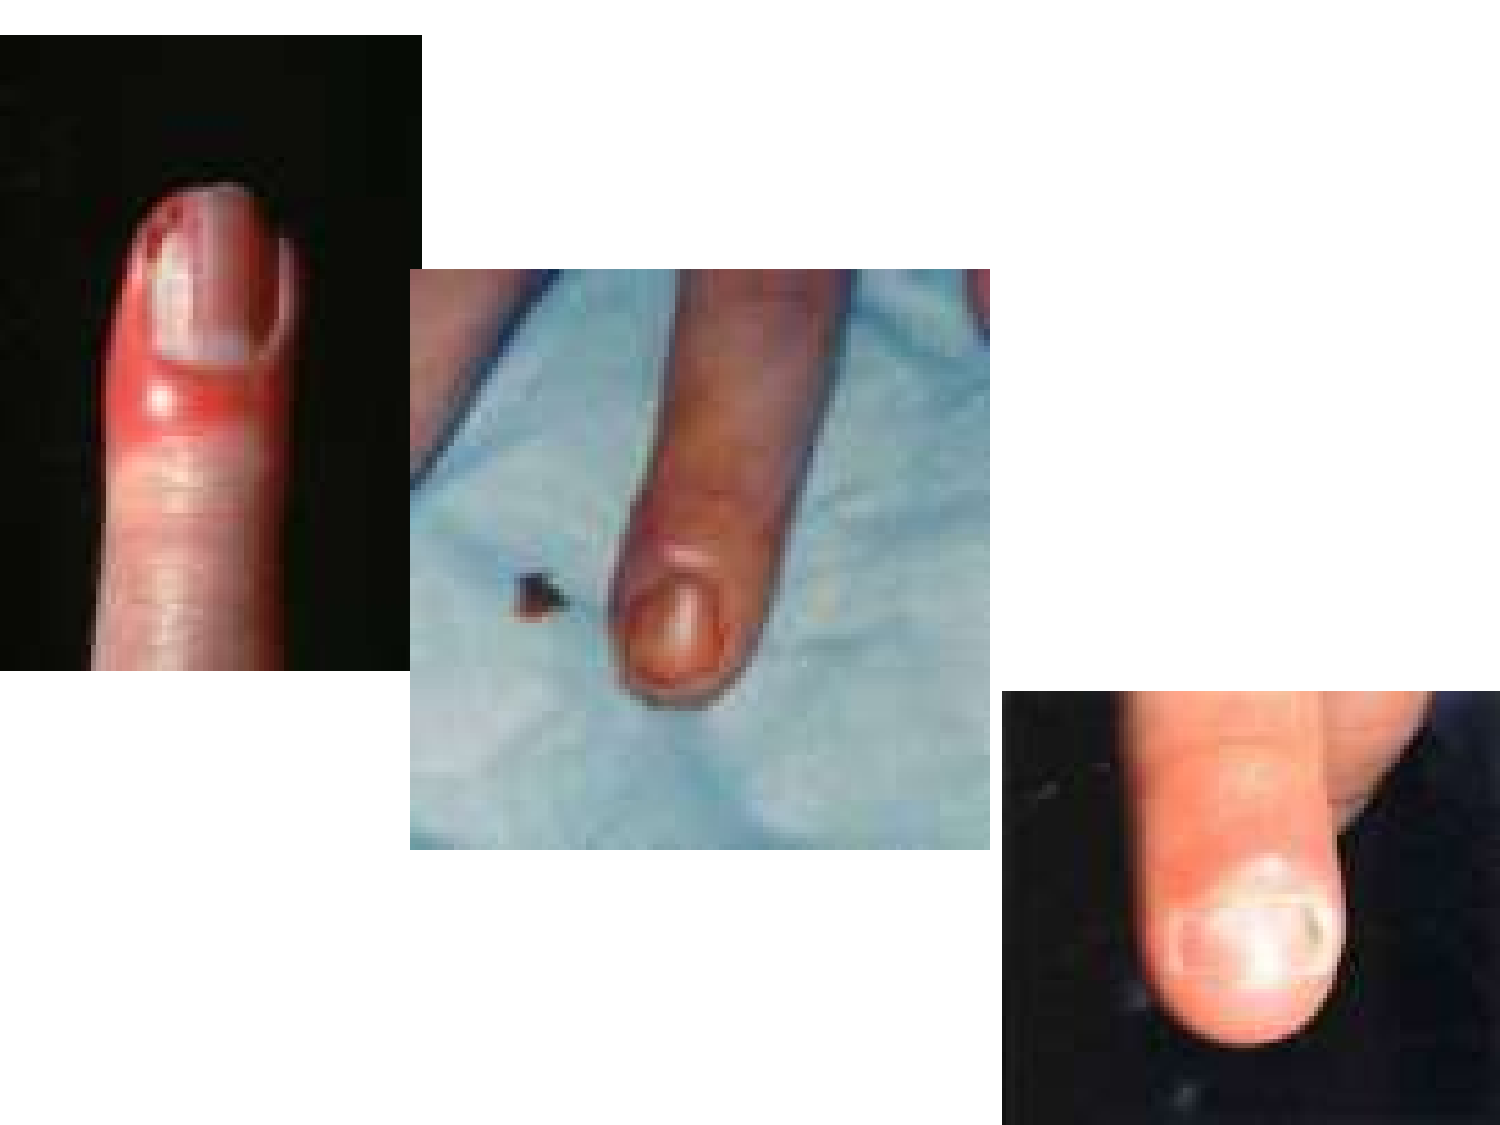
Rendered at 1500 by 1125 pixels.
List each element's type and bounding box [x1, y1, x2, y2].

picture [0, 34, 990, 850]
picture [1002, 691, 1500, 1125]
